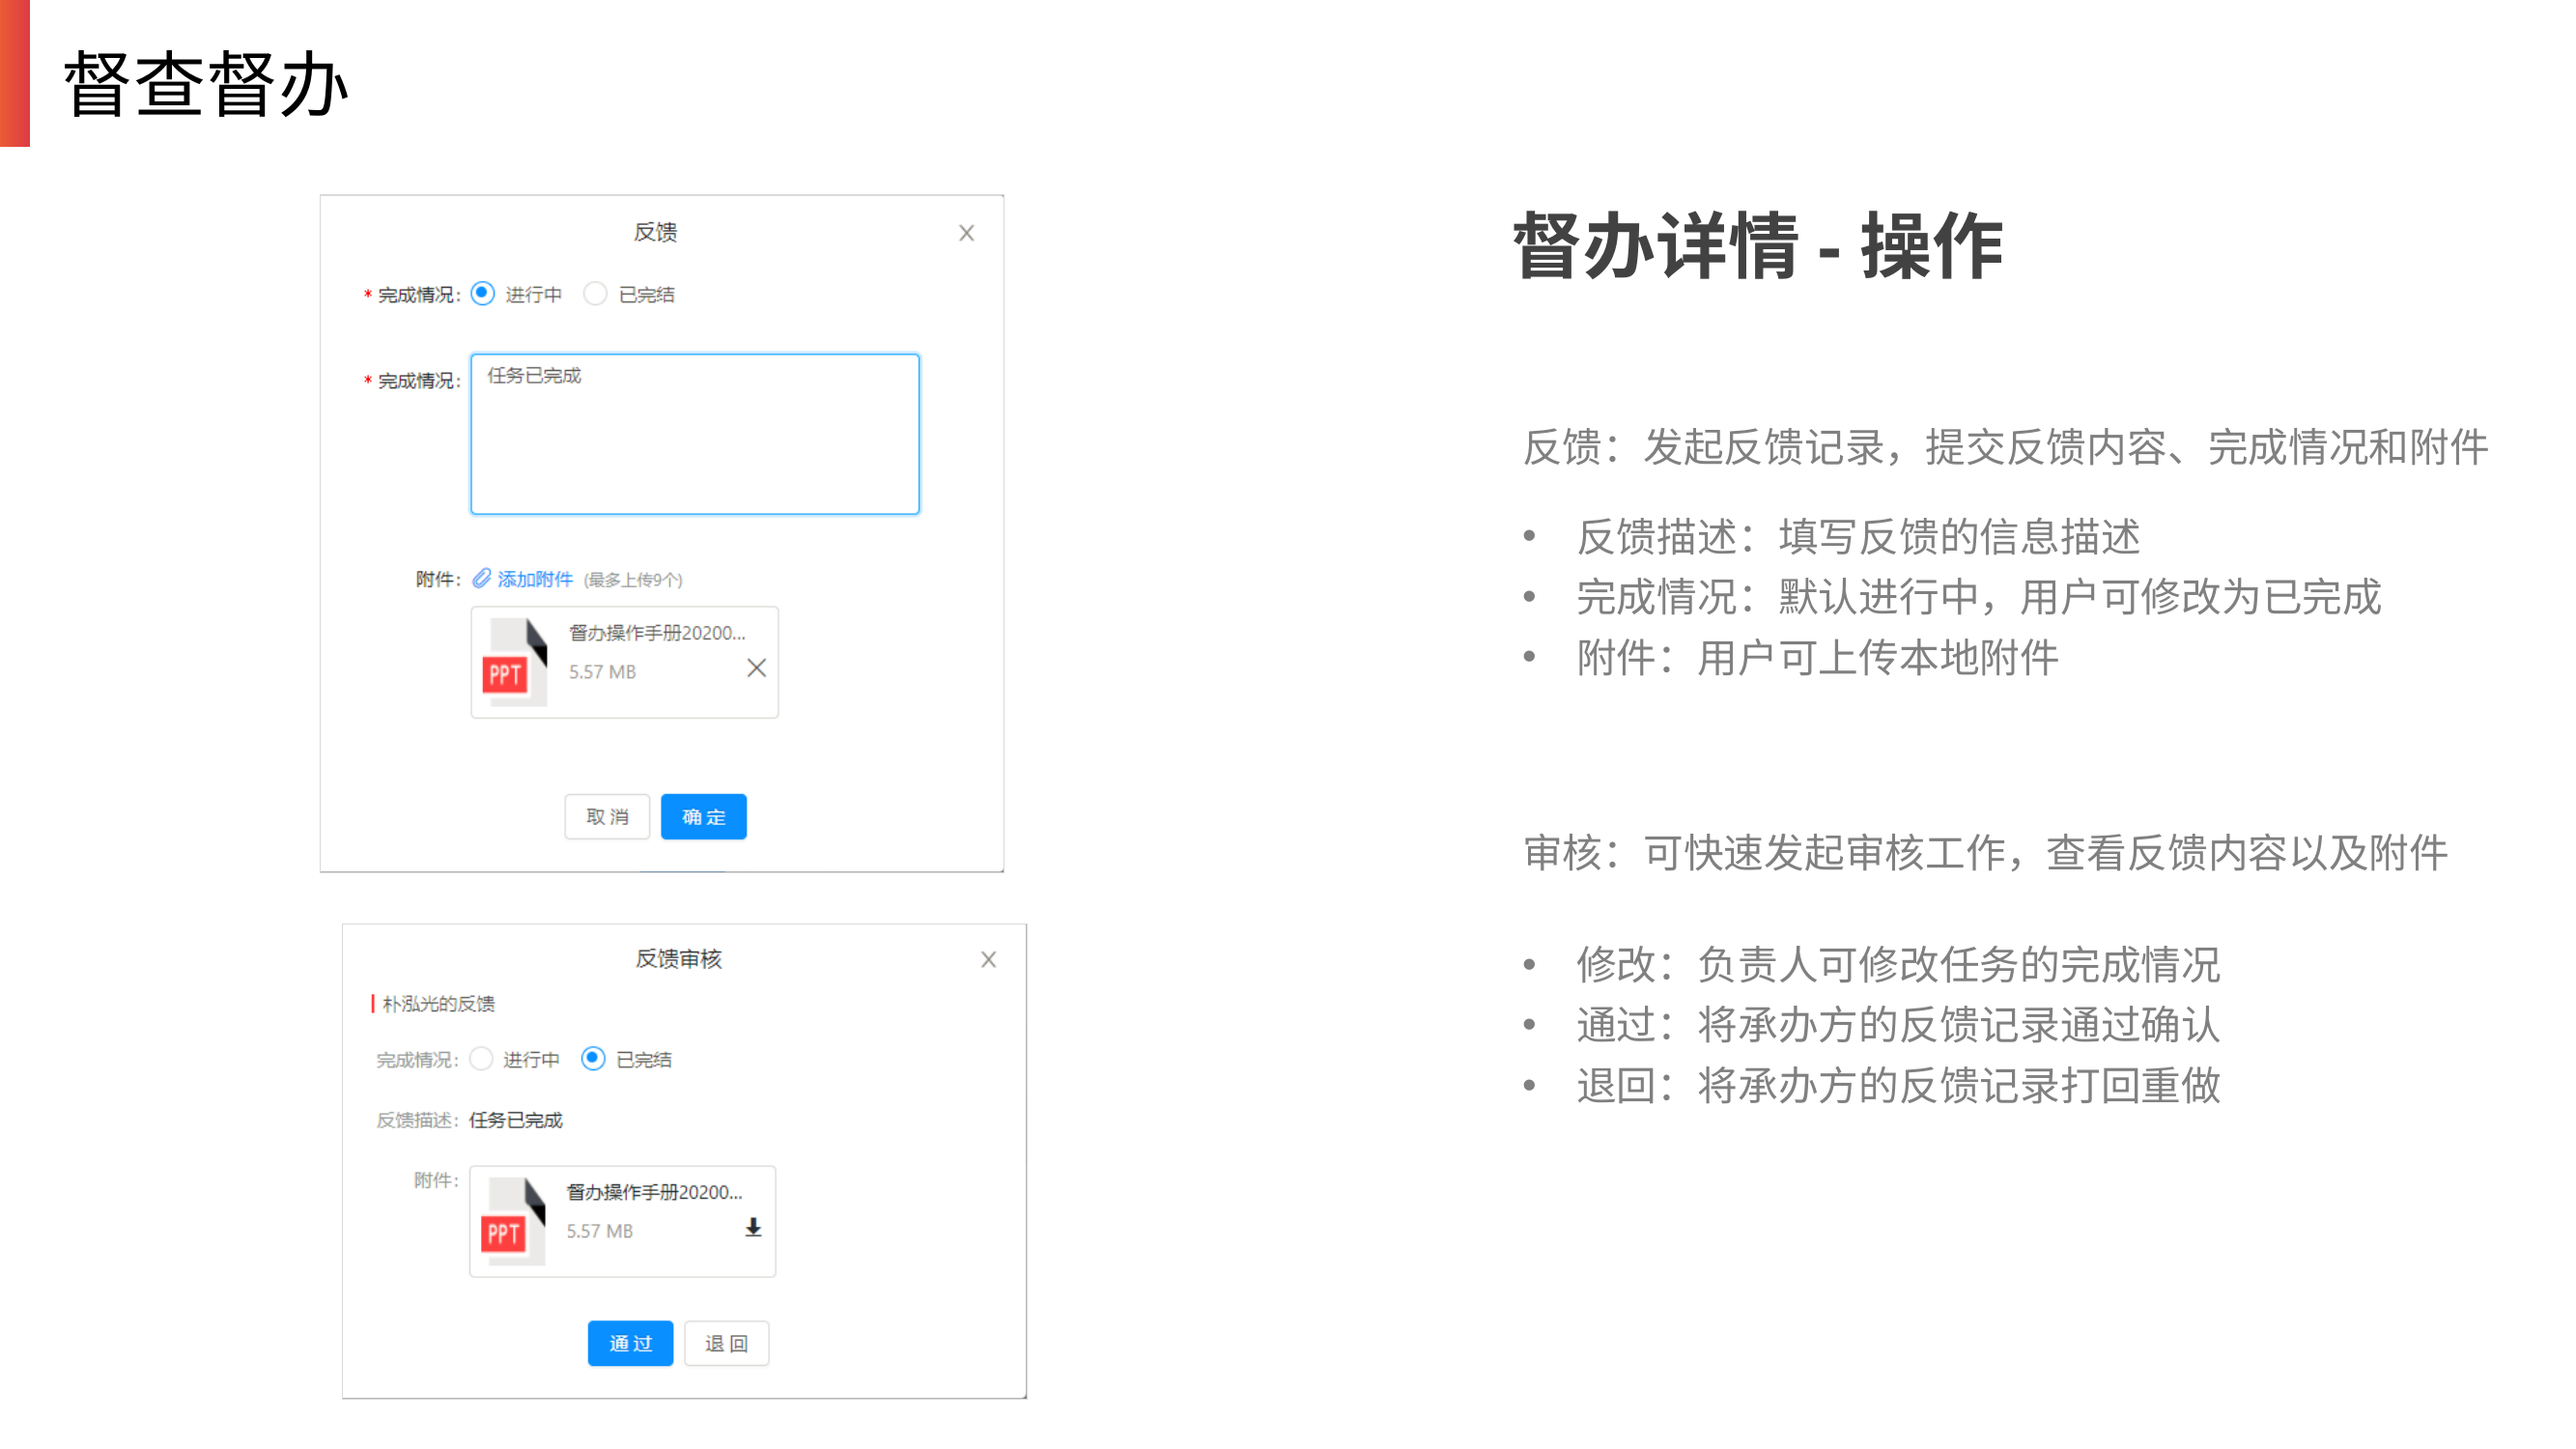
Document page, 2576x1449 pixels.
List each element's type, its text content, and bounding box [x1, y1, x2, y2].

text_box 反馈：发起反馈记录，提交反馈内容、完成情况和附件 [1516, 405, 2509, 476]
text_box 督办详情-操作 [1506, 195, 2010, 294]
text_box 反馈描述：填写反馈的信息描述 完成情况：默认进行中，用户可修改为已完成 附件：用户可上传本地附件 [1516, 494, 2509, 686]
picture [0, 0, 30, 147]
text_box 修改：负责人可修改任务的完成情况 通过：将承办方的反馈记录通过确认 退回：将承办方的反馈记录打回重做 [1516, 922, 2509, 1115]
text_box 审核：可快速发起审核工作，查看反馈内容以及附件 [1516, 810, 2509, 882]
list 督查督办 [55, 33, 657, 132]
picture [319, 194, 1005, 873]
picture [342, 923, 1028, 1400]
